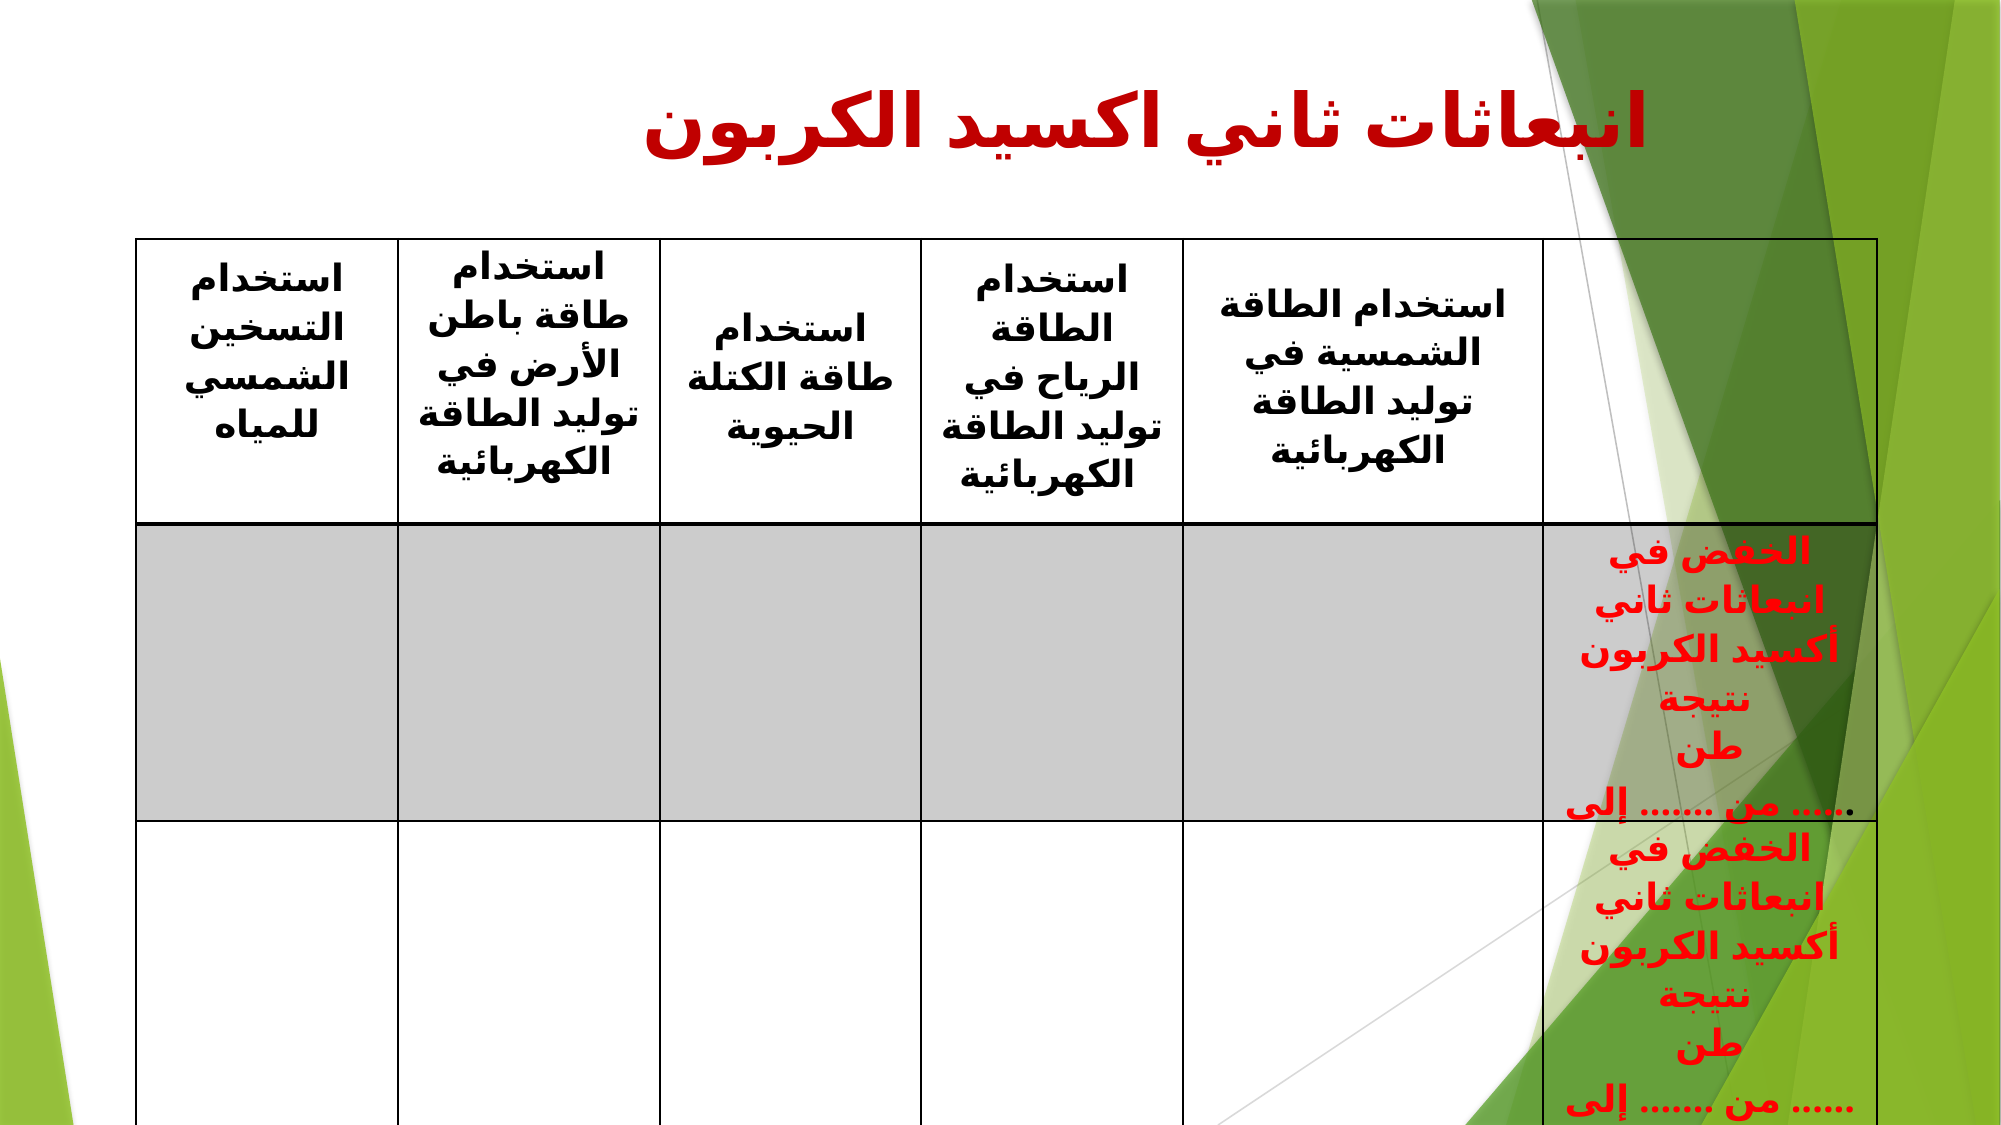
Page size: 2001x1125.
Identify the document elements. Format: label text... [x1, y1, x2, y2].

table_cell [922, 526, 1182, 820]
table_cell [399, 526, 659, 820]
table_cell [661, 526, 920, 820]
table_cell الخفض في انبعاثات ثاني أكسيد الكربون نتيجة طن من ....... إلى ...... [1544, 526, 1876, 820]
table_header [1544, 240, 1876, 522]
table_cell [1184, 822, 1542, 1125]
table_header استخدام الطاقة الشمسية في توليد الطاقة الكهربائية [1184, 240, 1542, 522]
table_header استخدام التسخين الشمسي للمياه [137, 240, 397, 522]
table_header استخدام طاقة الكتلة الحيوية [661, 240, 920, 522]
text_box انبعاثات ثاني اكسيد الكربون [309, 65, 1666, 170]
table_cell [137, 822, 397, 1125]
table_cell [922, 822, 1182, 1125]
table_cell [661, 822, 920, 1125]
table_header استخدام طاقة باطن الأرض في توليد الطاقة الكهربائية [399, 240, 659, 522]
table_cell [1184, 526, 1542, 820]
table_cell [399, 822, 659, 1125]
table_header استخدام الطاقة الرياح في توليد الطاقة الكهربائية [922, 240, 1182, 522]
table_cell [137, 526, 397, 820]
table_cell الخفض في انبعاثات ثاني أكسيد الكربون نتيجة طن من ....... إلى ...... [1544, 822, 1876, 1125]
